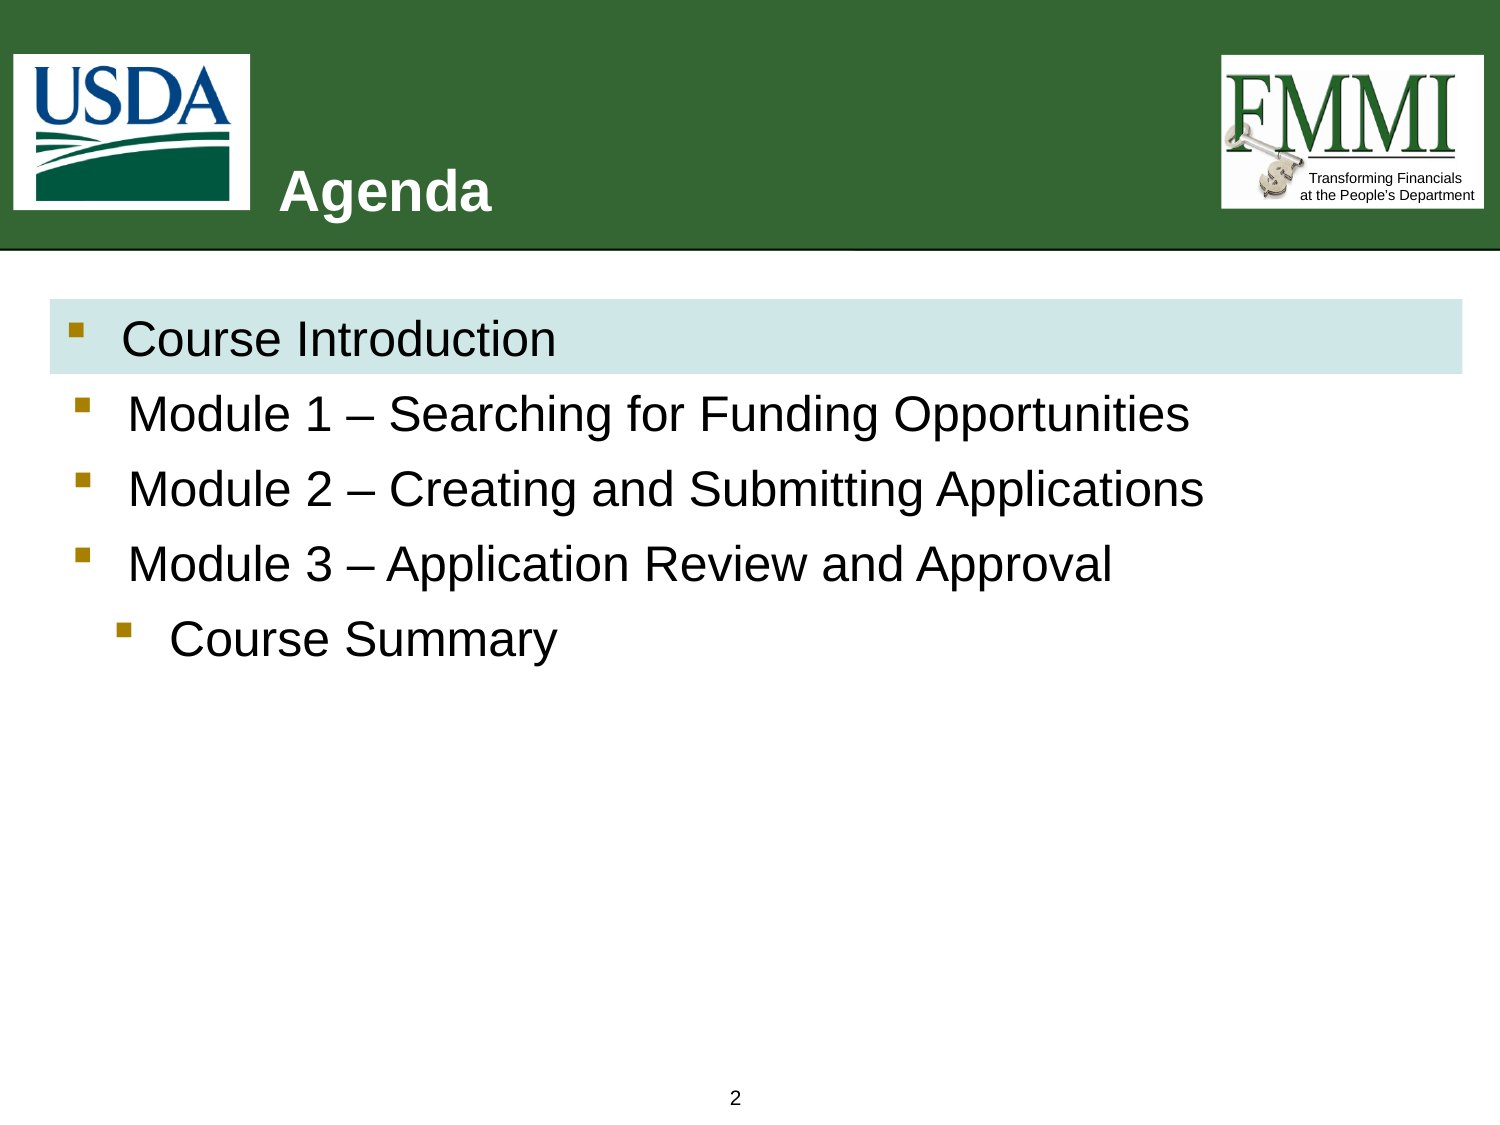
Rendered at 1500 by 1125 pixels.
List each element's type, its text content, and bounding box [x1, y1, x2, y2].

picture [1244, 71, 1457, 200]
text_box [49, 298, 1463, 676]
picture [29, 58, 237, 207]
title Agenda [263, 47, 1244, 231]
slide_number 2 [596, 1090, 875, 1118]
